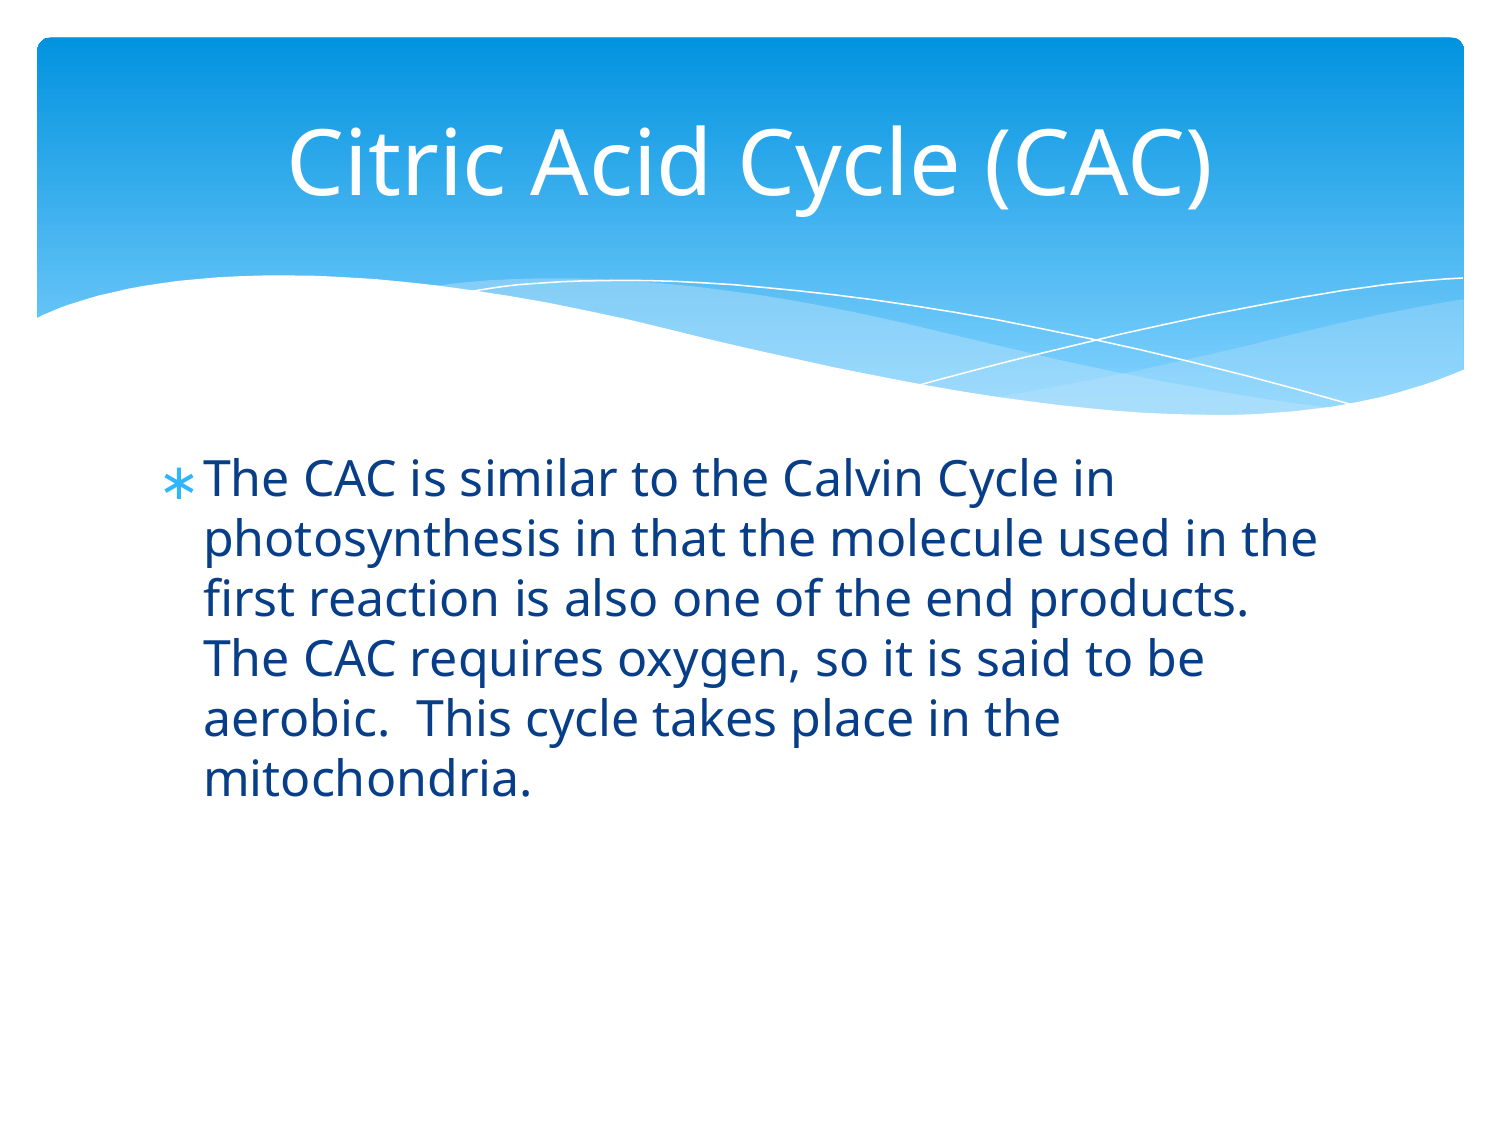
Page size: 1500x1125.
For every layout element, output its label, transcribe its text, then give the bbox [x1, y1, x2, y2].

title Citric Acid Cycle (CAC) [75, 55, 1425, 261]
list The CAC is similar to the Calvin Cycle in photosynthesis in that the molecule used in the first reaction is also one of the end products. The CAC requires oxygen, so it is said to be aerobic. This cycle takes place in the mitochondria. [143, 438, 1359, 1005]
